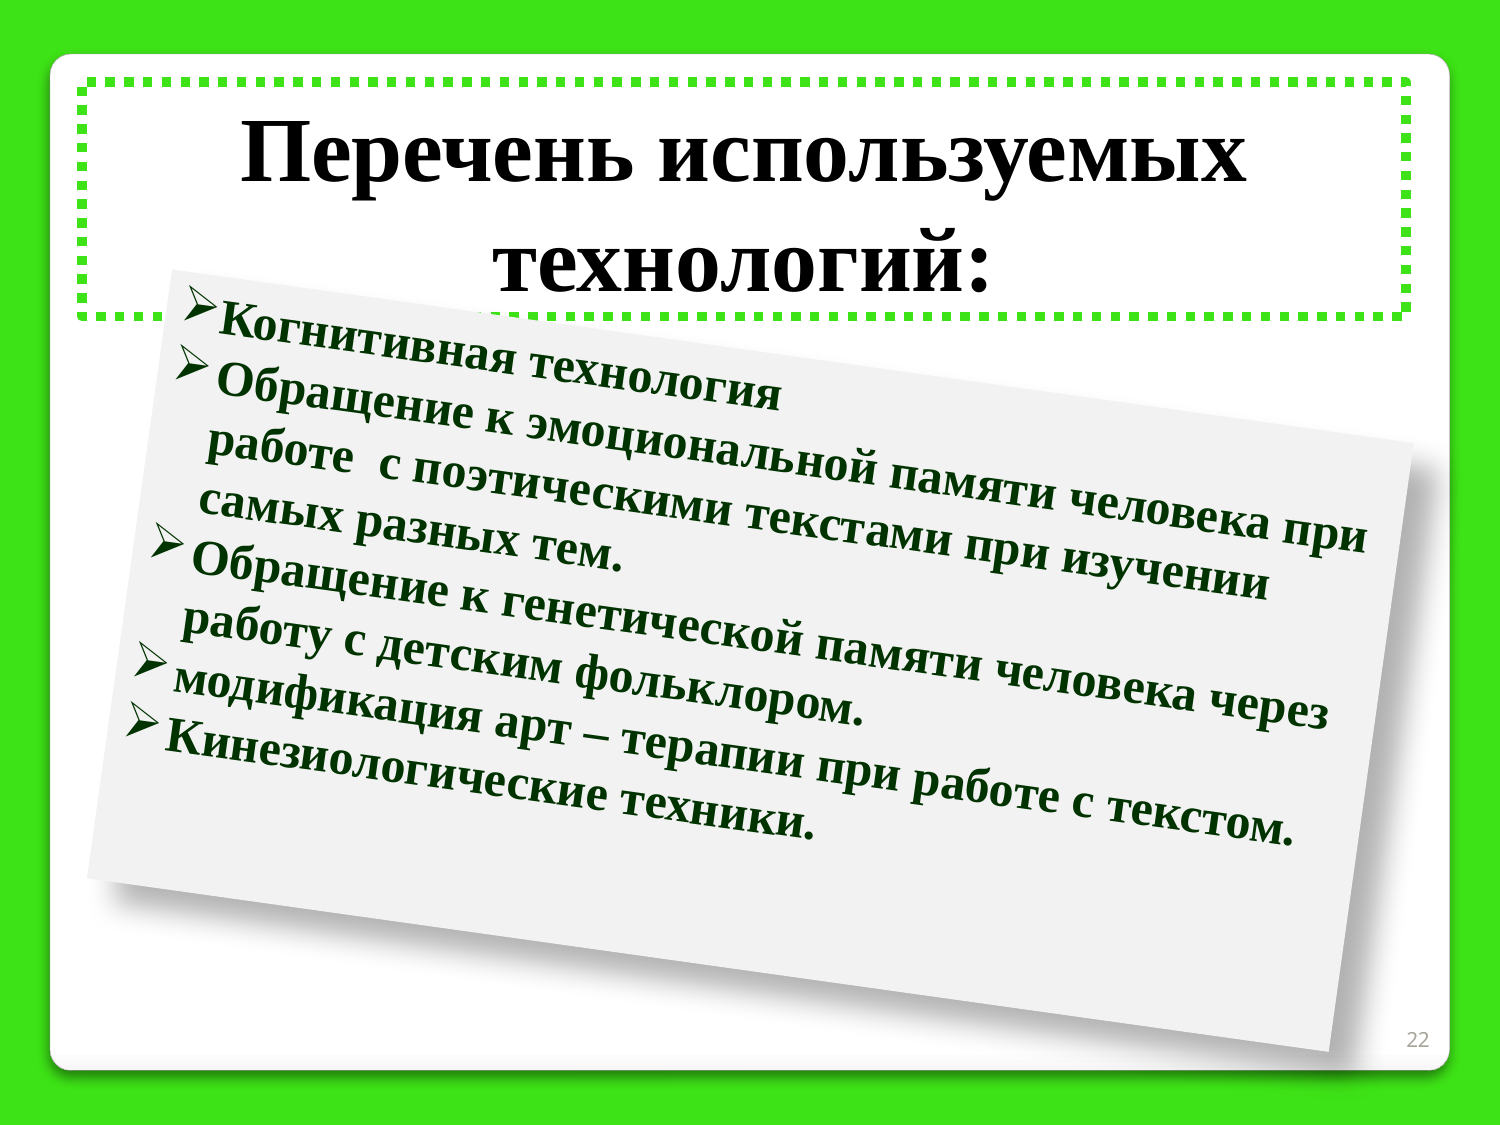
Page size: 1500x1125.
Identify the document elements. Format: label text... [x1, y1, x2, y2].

slide_number 22 [1369, 1002, 1445, 1063]
text_box Перечень используемых технологий: [81, 81, 1407, 317]
text_box Когнитивная технология Обращение к эмоциональной памяти человека при работе с поэтическими текстами при изучении самых разных тем. Обращение к генетической памяти человека через работу с детским фольклором. модификация арт – терапии при работе с текстом. Кинезиологические техники. [86, 269, 1414, 1052]
